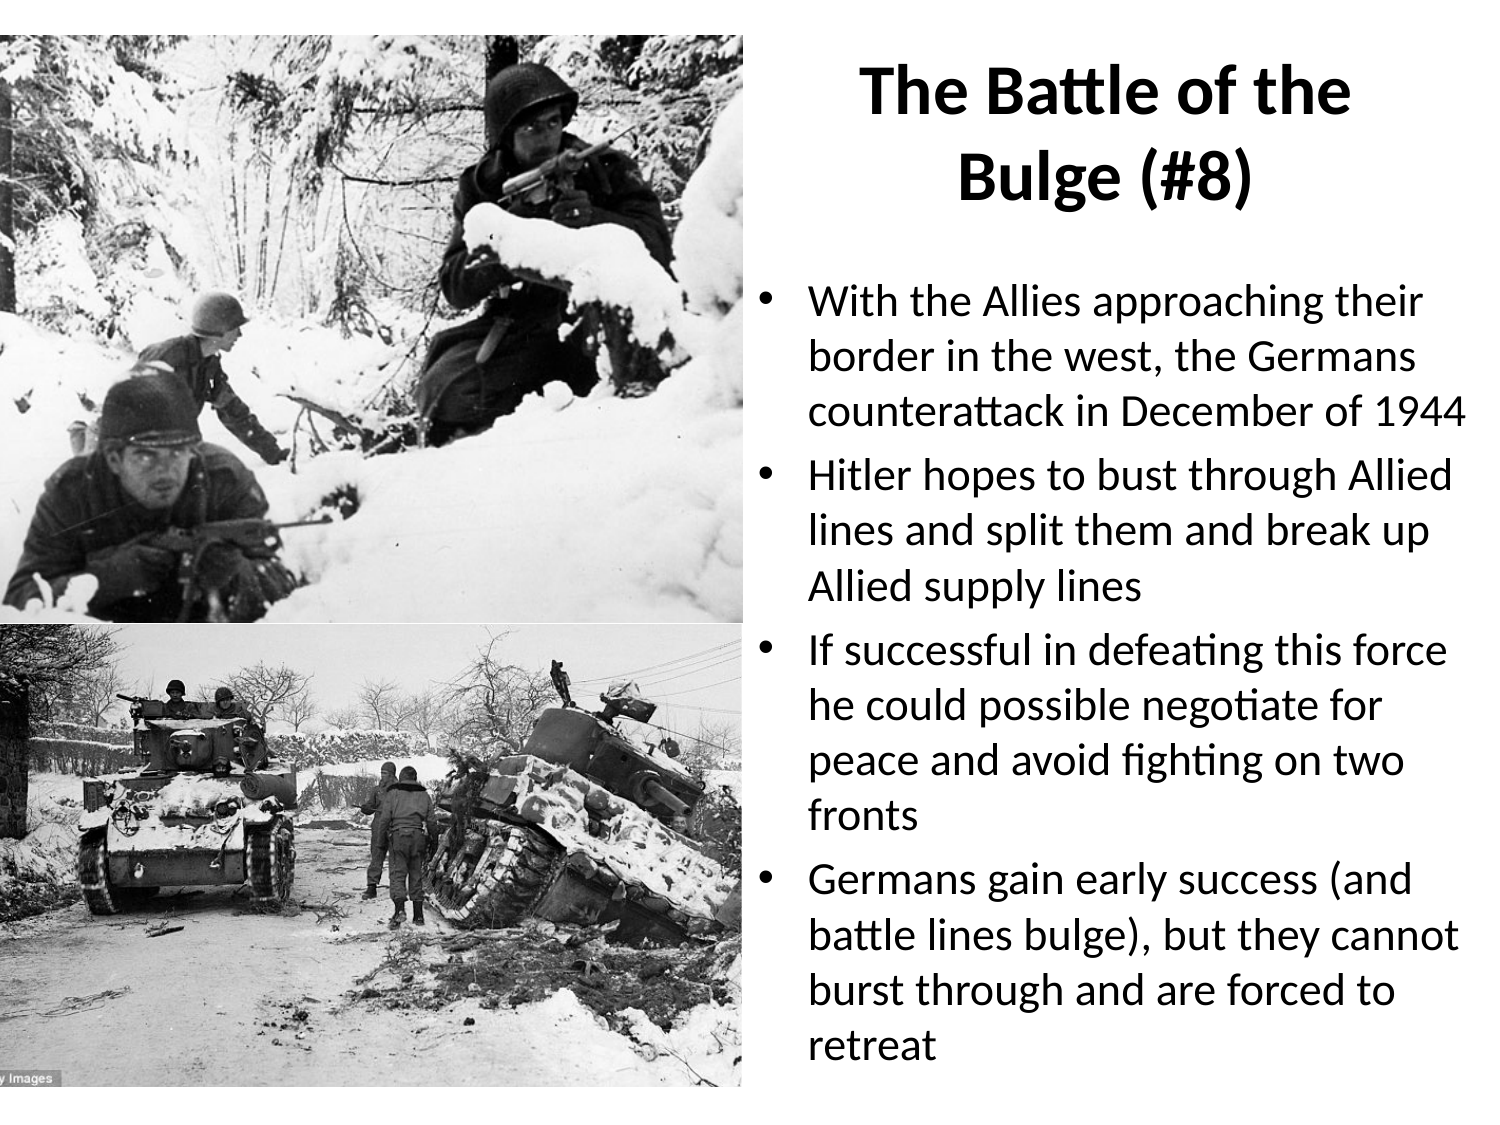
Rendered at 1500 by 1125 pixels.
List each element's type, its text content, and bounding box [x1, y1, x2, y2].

title The Battle of the Bulge (#8) [812, 35, 1400, 223]
picture [0, 624, 742, 1087]
list With the Allies approaching their border in the west, the Germans counterattack in December of 1944 Hitler hopes to bust through Allied lines and split them and break up Allied supply lines If successful in defeating this force he could possible negotiate for peace and avoid fighting on two fronts Germans gain early success (and battle lines bulge), but they cannot burst through and are forced to retreat [742, 262, 1488, 1125]
picture [0, 34, 744, 623]
